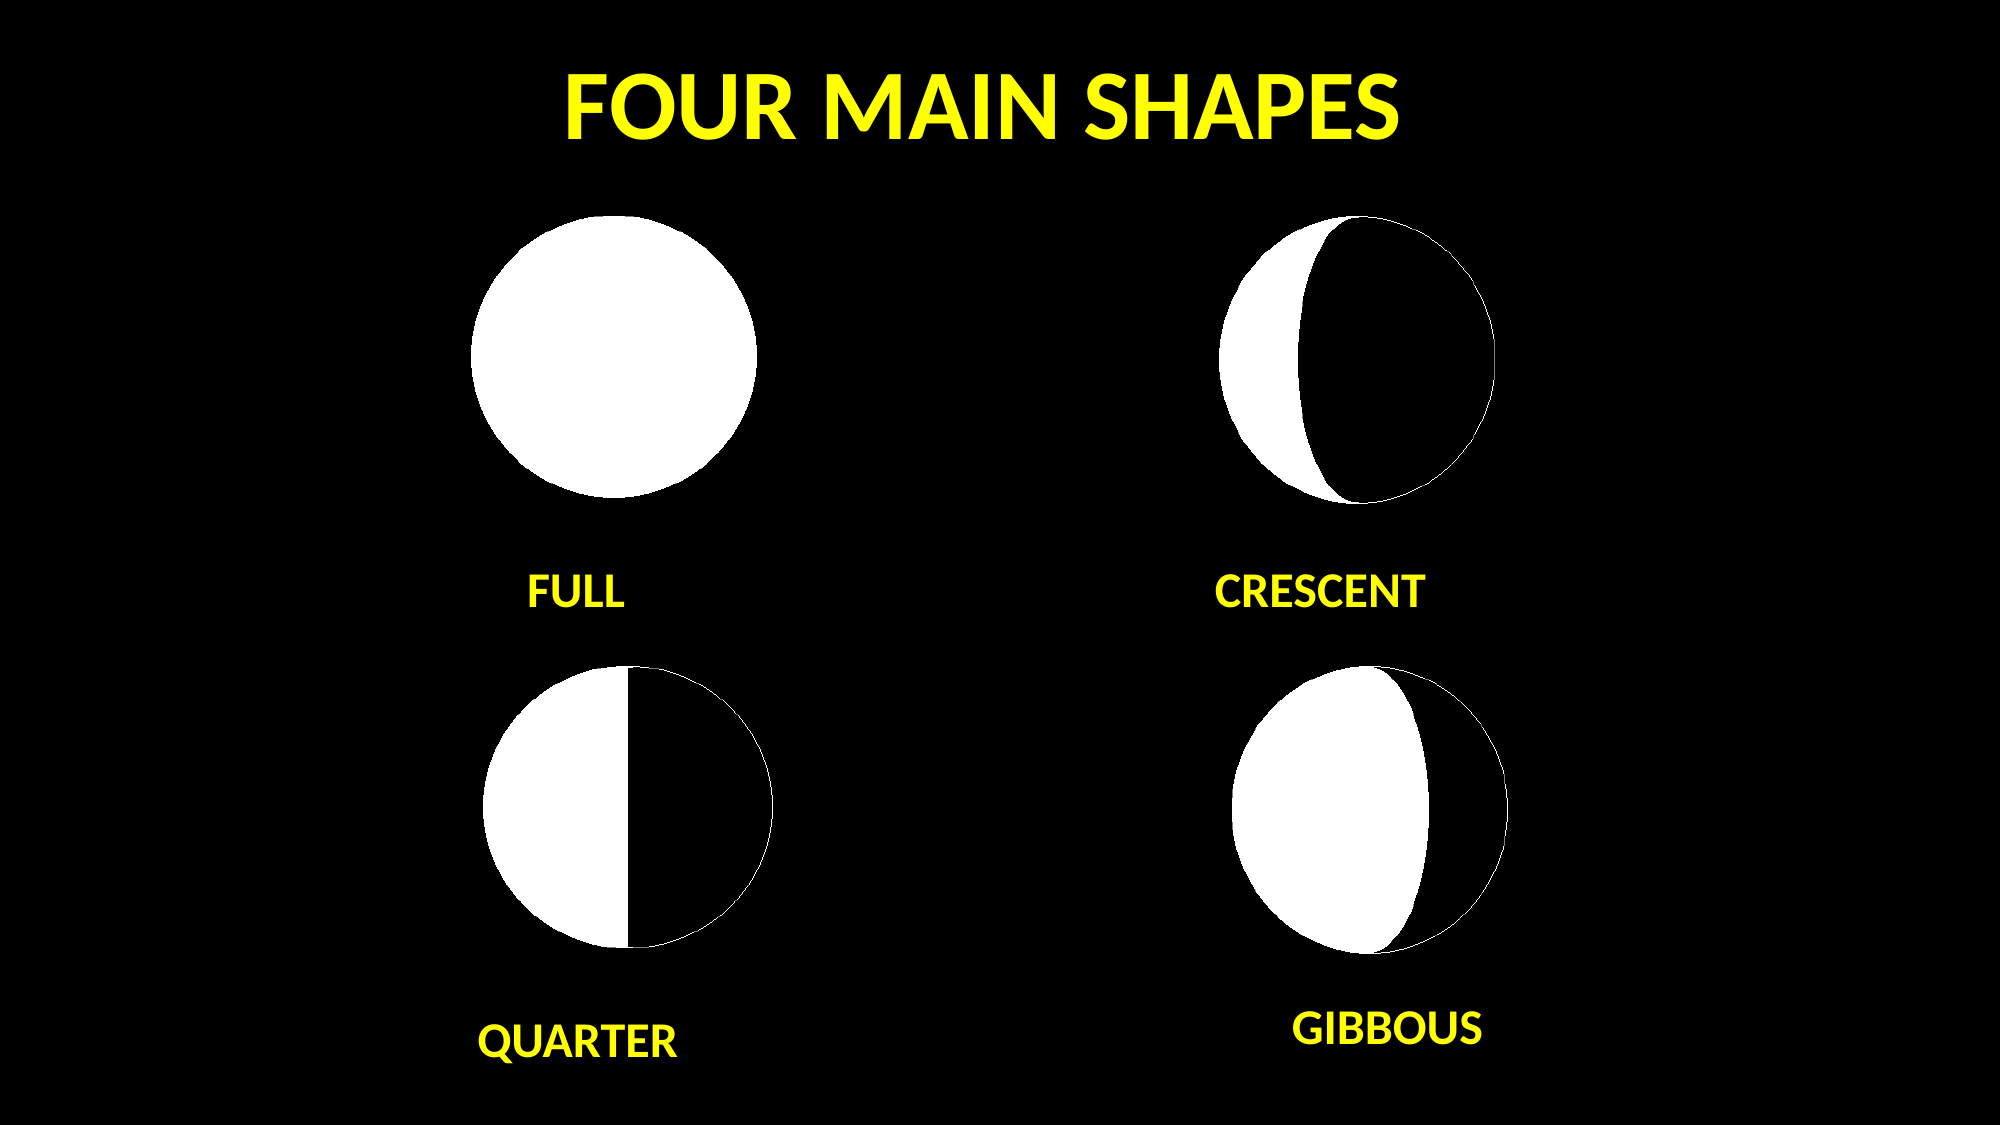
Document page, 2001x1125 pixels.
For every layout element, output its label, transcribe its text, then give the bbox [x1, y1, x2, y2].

text_box QUARTER [462, 999, 800, 1075]
picture [424, 187, 800, 543]
text_box GIBBOUS [1175, 987, 1600, 1063]
text_box FULL [512, 549, 738, 625]
text_box CRESCENT [1200, 549, 1538, 625]
text_box FOUR MAIN SHAPES [549, 32, 1437, 168]
picture [1174, 187, 1537, 550]
picture [1187, 637, 1550, 1000]
picture [437, 637, 818, 994]
